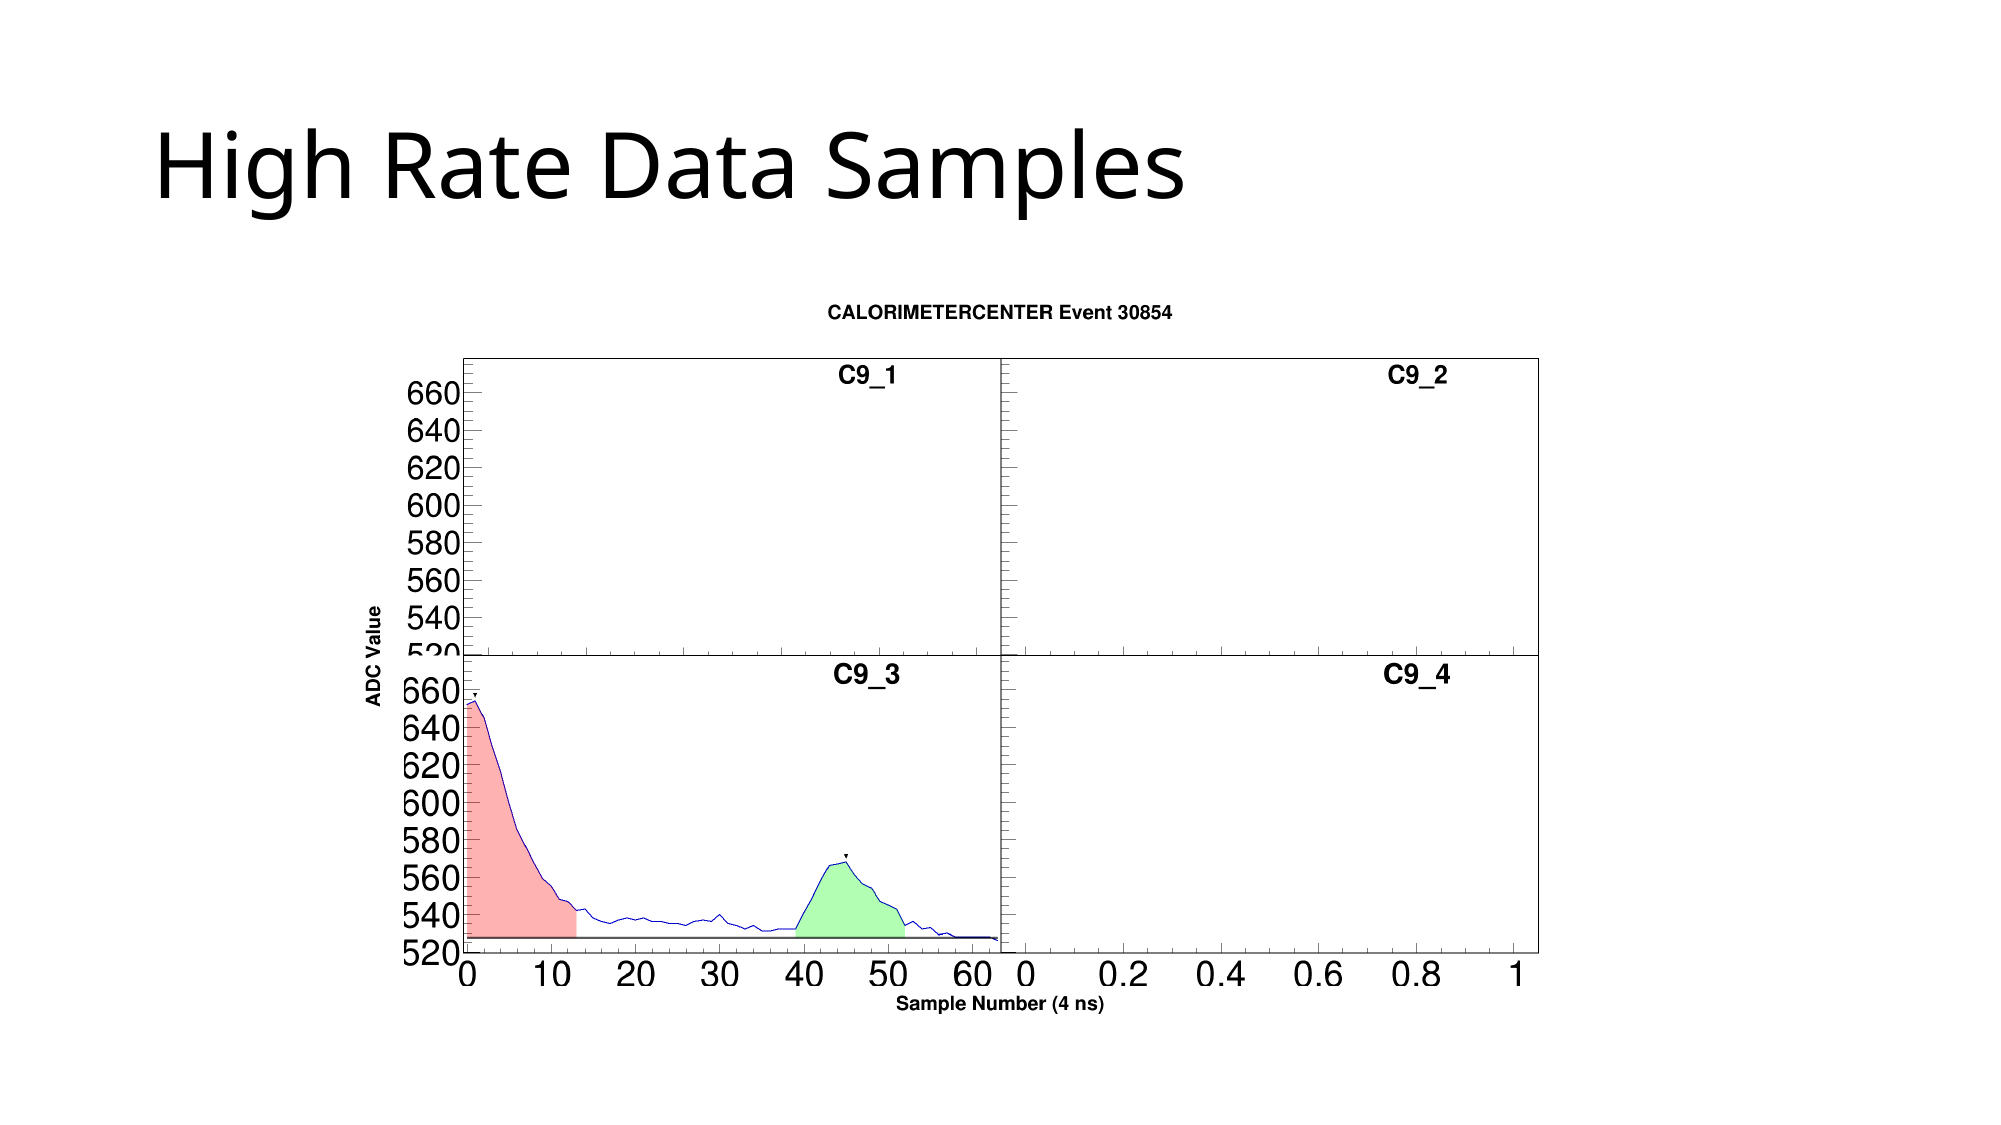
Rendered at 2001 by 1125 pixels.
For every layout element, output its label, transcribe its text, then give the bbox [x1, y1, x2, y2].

picture [353, 299, 1647, 1014]
text_box High Rate Data Samples [137, 59, 1863, 278]
